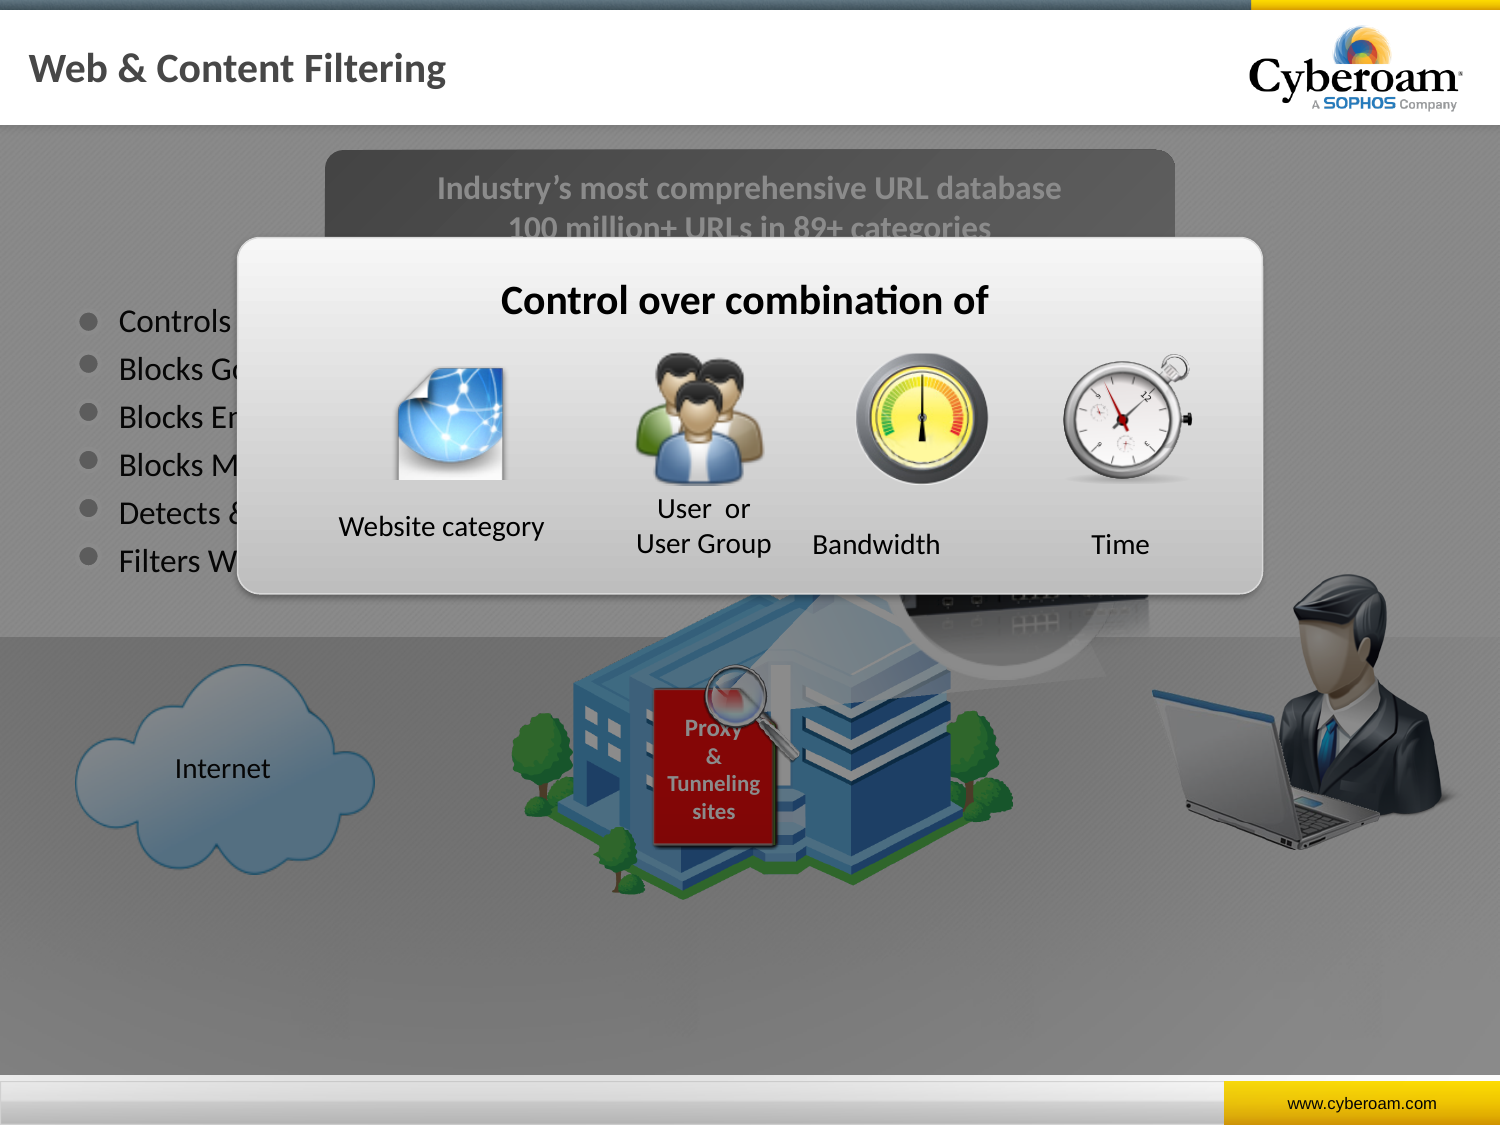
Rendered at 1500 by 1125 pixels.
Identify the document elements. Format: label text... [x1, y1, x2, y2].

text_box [237, 237, 1263, 595]
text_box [76, 291, 232, 338]
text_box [76, 339, 232, 386]
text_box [76, 500, 232, 531]
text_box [76, 387, 232, 435]
text_box [0, 123, 1500, 636]
picture [0, 0, 1500, 123]
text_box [76, 435, 232, 492]
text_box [76, 531, 232, 588]
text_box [632, 687, 796, 850]
picture [0, 574, 1500, 1125]
text_box Web & Content Filtering [13, 33, 538, 98]
